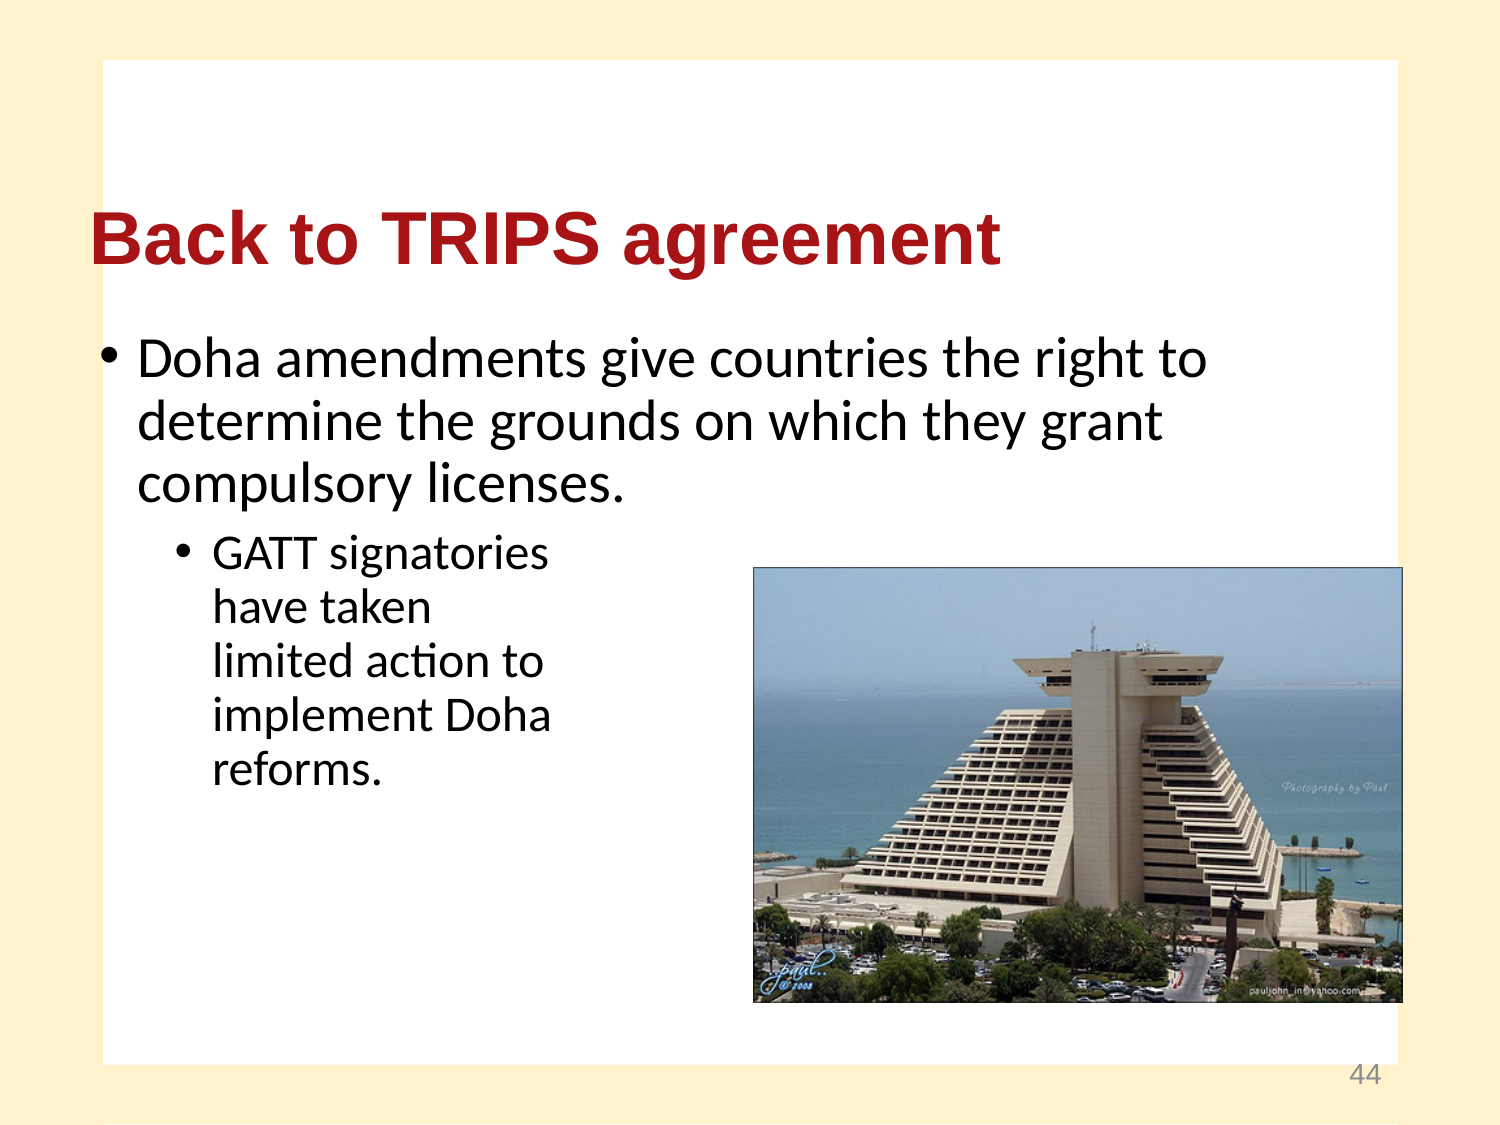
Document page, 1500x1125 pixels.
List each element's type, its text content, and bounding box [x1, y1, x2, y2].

list Doha amendments give countries the right to determine the grounds on which they grant compulsory licenses. GATT signatories have taken limited action to implement Doha reforms. [84, 319, 1435, 1025]
slide_number 44 [1059, 1042, 1397, 1103]
picture [753, 567, 1403, 1003]
text_box Back to TRIPS agreement [74, 99, 1425, 288]
